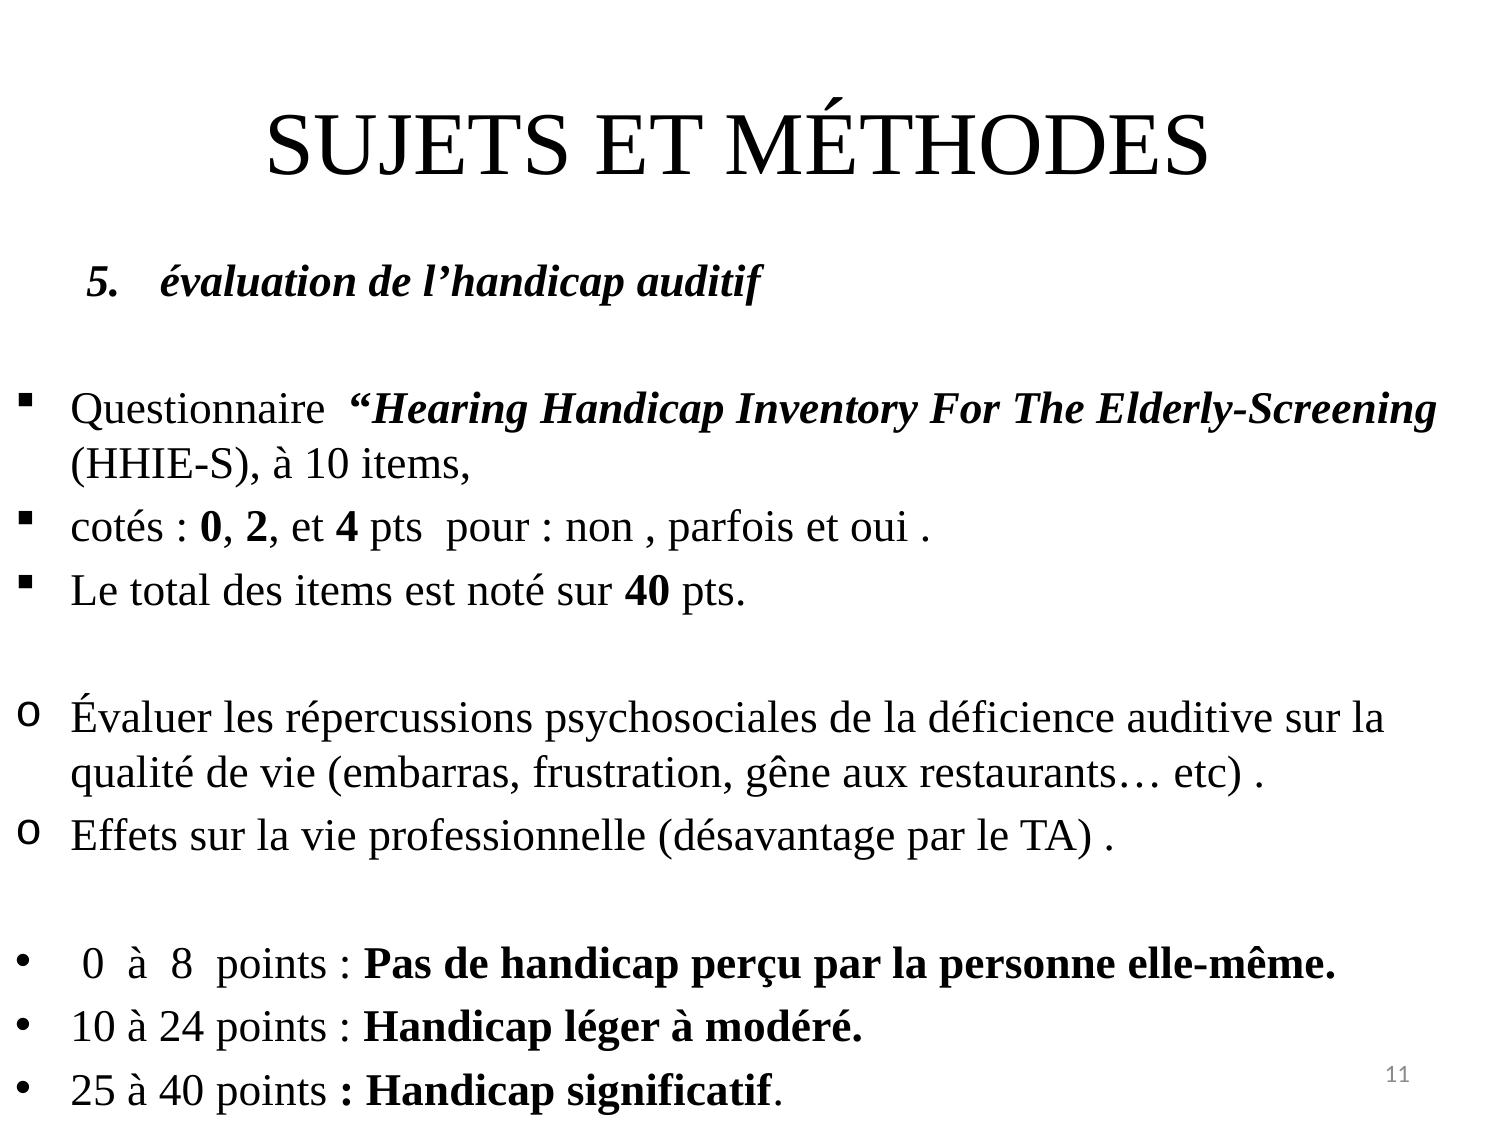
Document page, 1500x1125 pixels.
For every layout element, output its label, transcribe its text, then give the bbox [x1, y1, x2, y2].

slide_number 11 [1074, 1042, 1425, 1103]
list évaluation de l’handicap auditif Questionnaire “Hearing Handicap Inventory For The Elderly-Screening (HHIE-S), à 10 items, cotés : 0, 2, et 4 pts pour : non , parfois et oui . Le total des items est noté sur 40 pts. Évaluer les répercussions psychosociales de la déficience auditive sur la qualité de vie (embarras, frustration, gêne aux restaurants… etc) . Effets sur la vie professionnelle (désavantage par le TA) . 0 à 8 points : Pas de handicap perçu par la personne elle-même. 10 à 24 points : Handicap léger à modéré. 25 à 40 points : Handicap significatif. [0, 243, 1500, 1125]
title SUJETS ET MÉTHODES [75, 45, 1425, 233]
